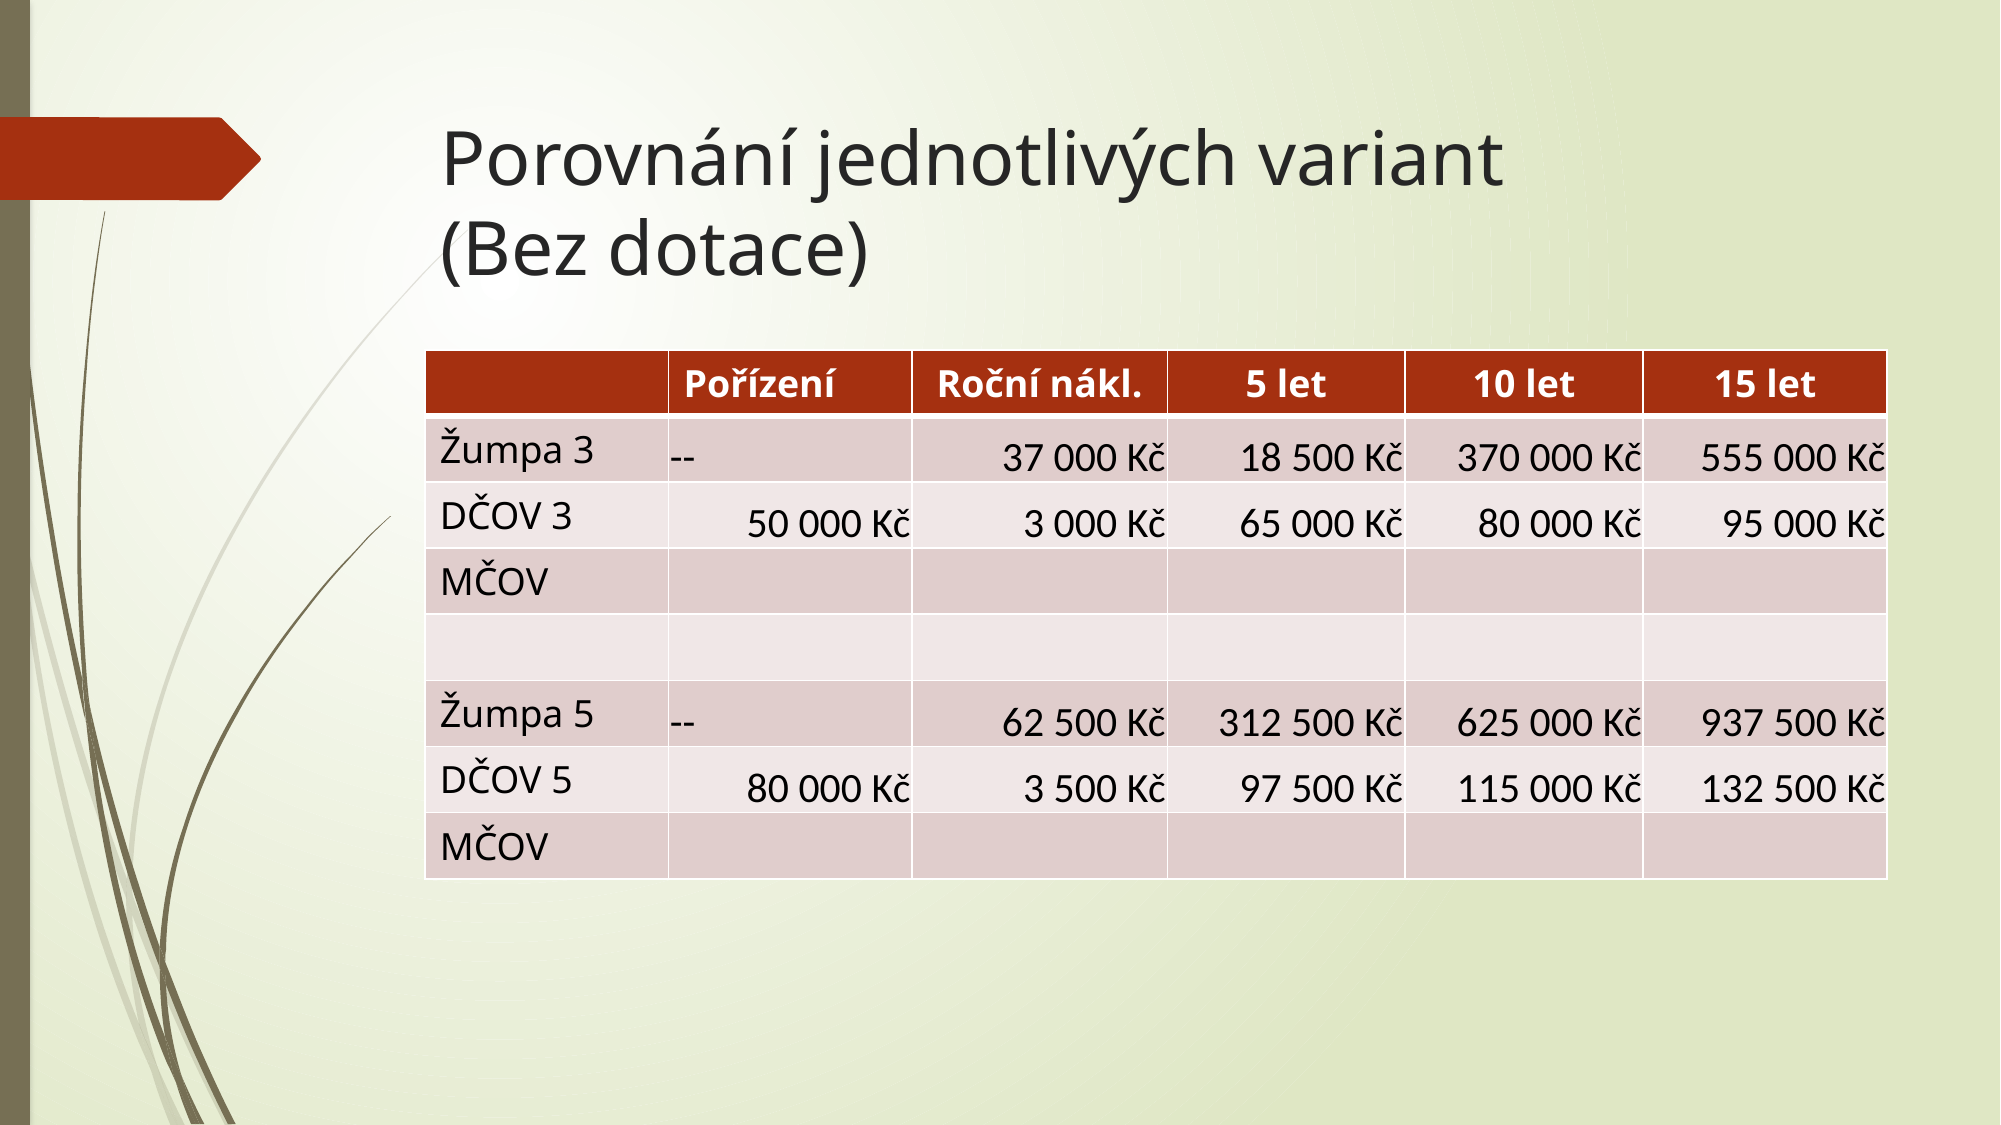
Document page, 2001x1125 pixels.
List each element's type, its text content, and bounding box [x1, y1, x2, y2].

table_cell 625 000 Kč [1406, 681, 1642, 746]
table_cell 3 000 Kč [913, 483, 1167, 547]
table_cell 62 500 Kč [913, 681, 1167, 746]
table_cell [913, 813, 1167, 878]
table_cell MČOV [426, 549, 668, 613]
table_header Pořízení [669, 351, 911, 413]
table_cell [1168, 813, 1404, 878]
table_cell [1644, 813, 1886, 878]
table_cell [1644, 615, 1886, 680]
table_cell 370 000 Kč [1406, 419, 1642, 481]
table_header [426, 351, 668, 413]
table_cell Žumpa 3 [426, 419, 668, 481]
table_cell 80 000 Kč [669, 747, 911, 812]
table_header 10 let [1406, 351, 1642, 413]
table_cell 65 000 Kč [1168, 483, 1404, 547]
table_cell 37 000 Kč [913, 419, 1167, 481]
table_cell 312 500 Kč [1168, 681, 1404, 746]
table_cell [669, 615, 911, 680]
table_cell 80 000 Kč [1406, 483, 1642, 547]
table_cell [1168, 549, 1404, 613]
table_cell 95 000 Kč [1644, 483, 1886, 547]
table_cell 3 500 Kč [913, 747, 1167, 812]
table_header Roční nákl. [913, 351, 1167, 413]
table_cell DČOV 3 [426, 483, 668, 547]
table_cell 937 500 Kč [1644, 681, 1886, 746]
table_cell DČOV 5 [426, 747, 668, 812]
table_cell 555 000 Kč [1644, 419, 1886, 481]
table_cell 115 000 Kč [1406, 747, 1642, 812]
table_header 5 let [1168, 351, 1404, 413]
table_cell -- [669, 419, 911, 481]
table_cell 97 500 Kč [1168, 747, 1404, 812]
table_cell 18 500 Kč [1168, 419, 1404, 481]
table_cell -- [669, 681, 911, 746]
table_cell [913, 549, 1167, 613]
table_cell 50 000 Kč [669, 483, 911, 547]
table_cell [1406, 549, 1642, 613]
table_cell [1644, 549, 1886, 613]
table_cell [1168, 615, 1404, 680]
table_cell [1406, 813, 1642, 878]
table_cell [1406, 615, 1642, 680]
title Porovnání jednotlivých variant (Bez dotace) [425, 102, 1888, 313]
table_cell [426, 615, 668, 680]
table_cell [913, 615, 1167, 680]
table_cell MČOV [426, 813, 668, 878]
table_cell 132 500 Kč [1644, 747, 1886, 812]
table_cell [669, 813, 911, 878]
table_cell Žumpa 5 [426, 681, 668, 746]
table_cell [669, 549, 911, 613]
table_header 15 let [1644, 351, 1886, 413]
